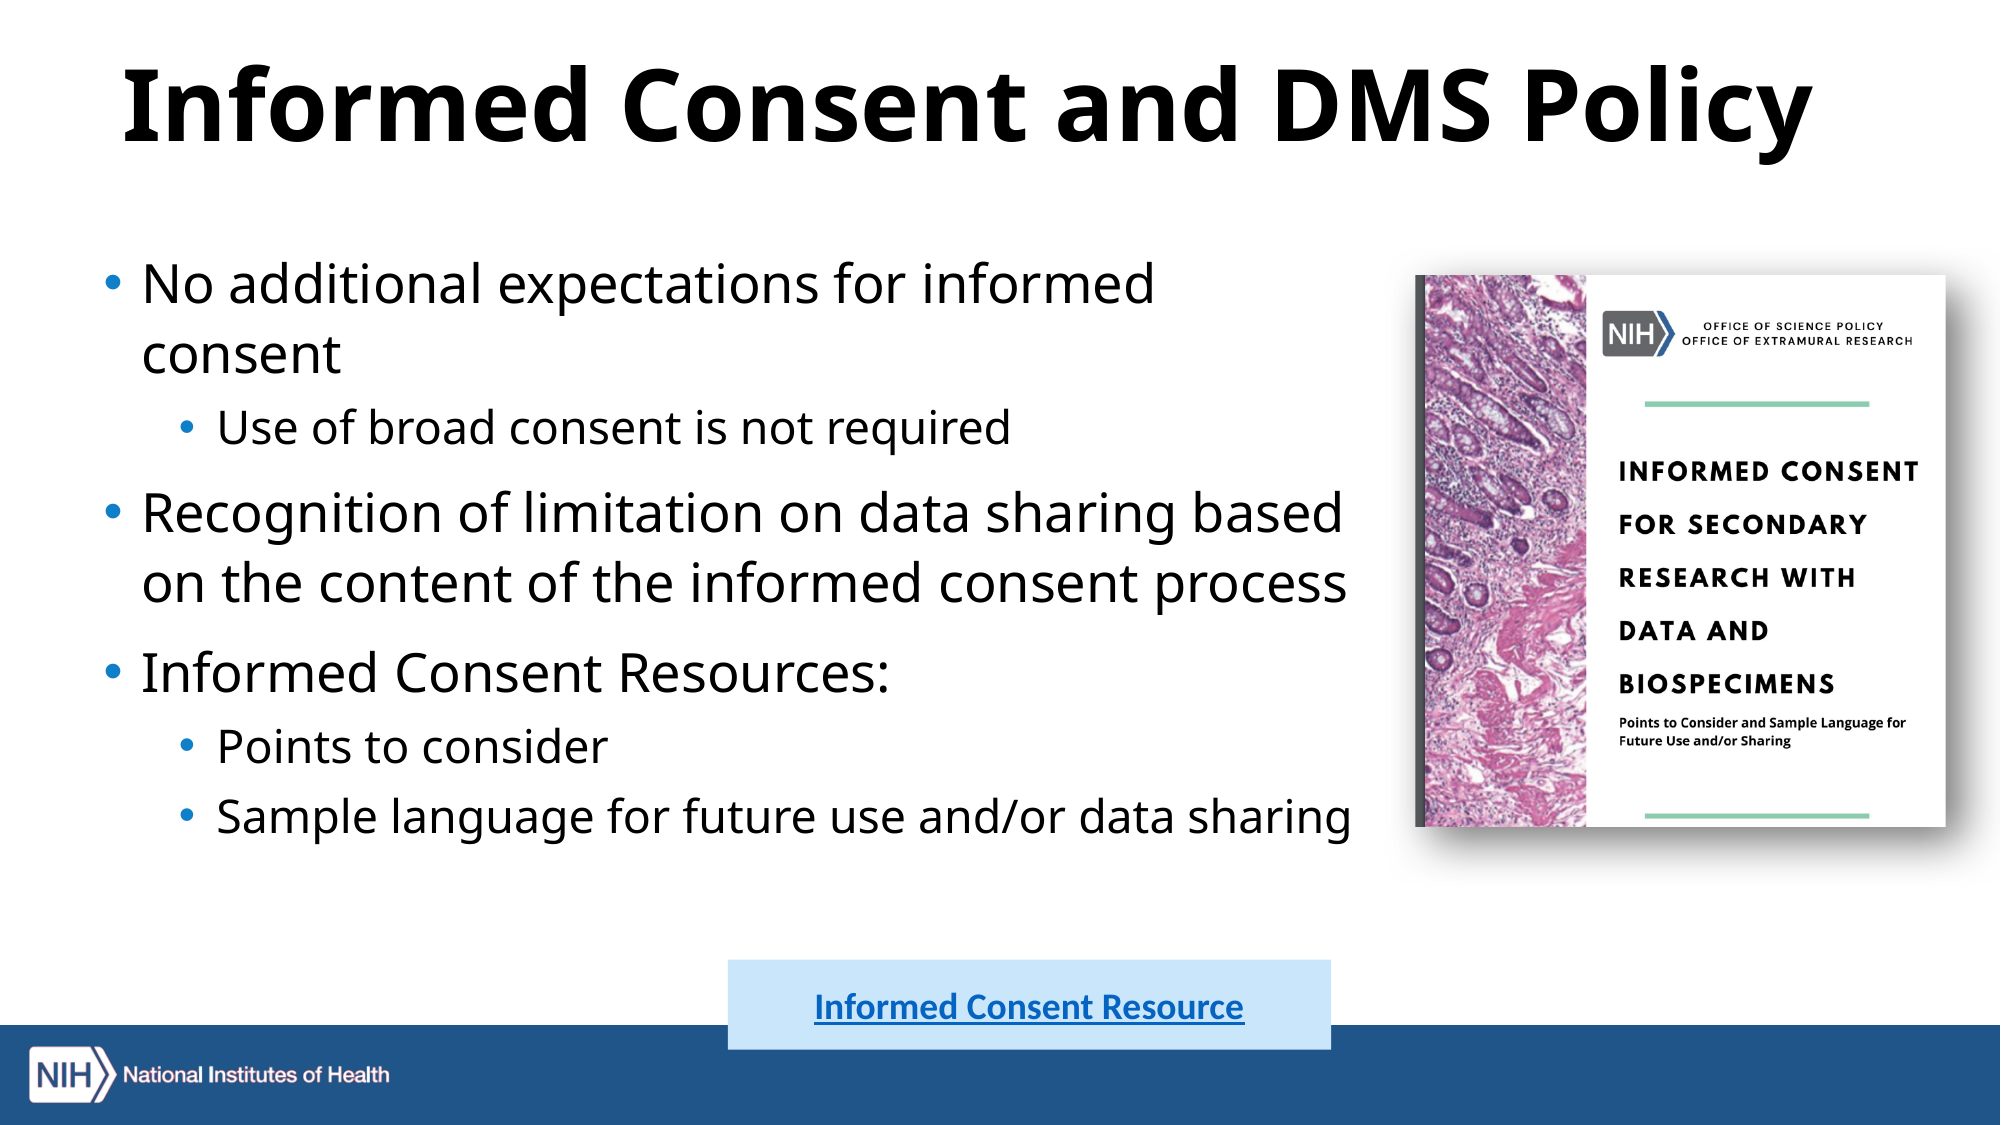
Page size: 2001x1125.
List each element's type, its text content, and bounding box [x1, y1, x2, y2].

list No additional expectations for informed consent Use of broad consent is not required Recognition of limitation on data sharing based on the content of the informed consent process Informed Consent Resources: Points to consider Sample language for future use and/or data sharing [88, 236, 1372, 941]
picture [1415, 274, 1946, 827]
picture [15, 1042, 407, 1103]
text_box Informed Consent Resource [727, 959, 1332, 1050]
title Informed Consent and DMS Policy [106, 0, 1832, 218]
